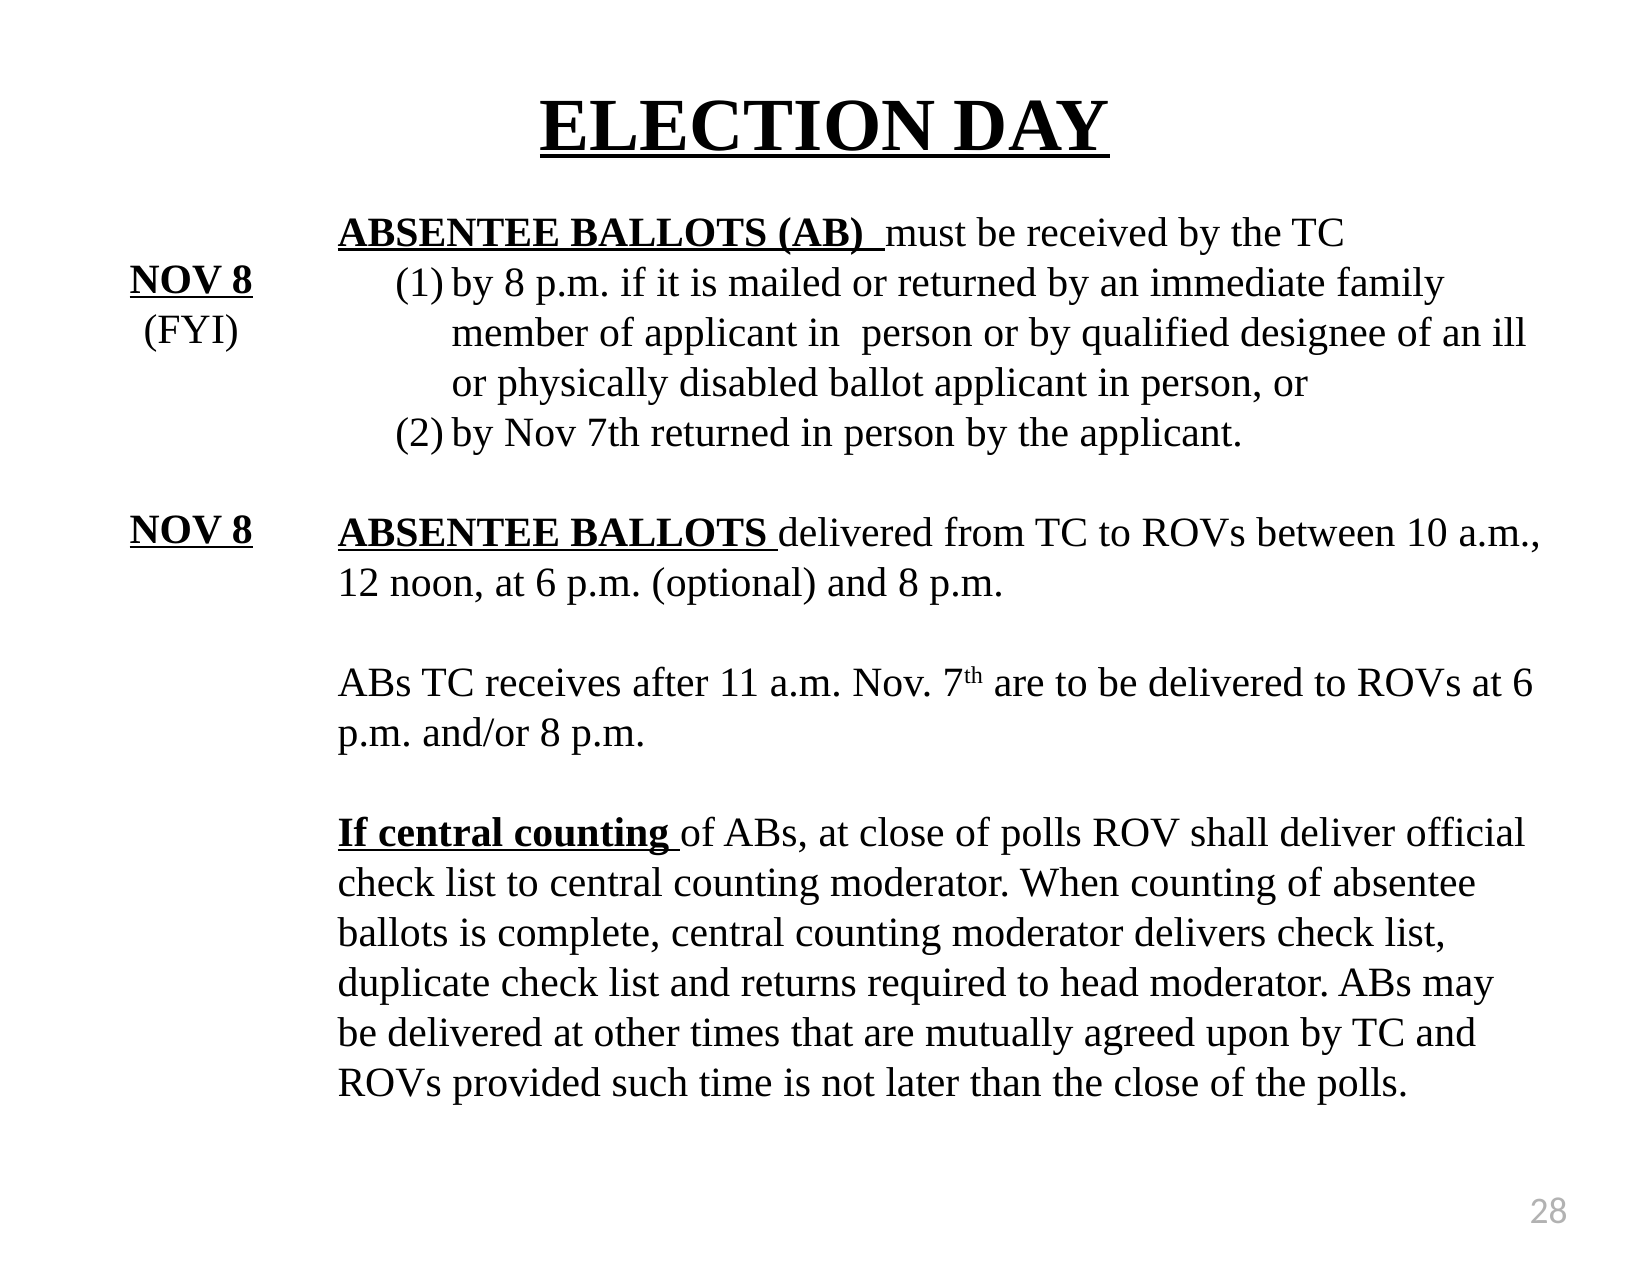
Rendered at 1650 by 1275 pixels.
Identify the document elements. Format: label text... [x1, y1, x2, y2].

list NOV 8 (FYI) NOV 8 [82, 251, 300, 600]
title ELECTION DAY [82, 75, 1568, 166]
list ABSENTEE BALLOTS (AB) must be received by the TC by 8 p.m. if it is mailed or returned by an immediate family member of applicant in person or by qualified designee of an ill or physically disabled ballot applicant in person, or by Nov 7th returned in person by the applicant. ABSENTEE BALLOTS delivered from TC to ROVs between 10 a.m., 12 noon, at 6 p.m. (optional) and 8 p.m. ABs TC receives after 11 a.m. Nov. 7th are to be delivered to ROVs at 6 p.m. and/or 8 p.m. If central counting of ABs, at close of polls ROV shall deliver official check list to central counting moderator. When counting of absentee ballots is complete, central counting moderator delivers check list, duplicate check list and returns required to head moderator. ABs may be delivered at other times that are mutually agreed upon by TC and ROVs provided such time is not later than the close of the polls. [337, 204, 1543, 1114]
slide_number 28 [1188, 1185, 1568, 1232]
